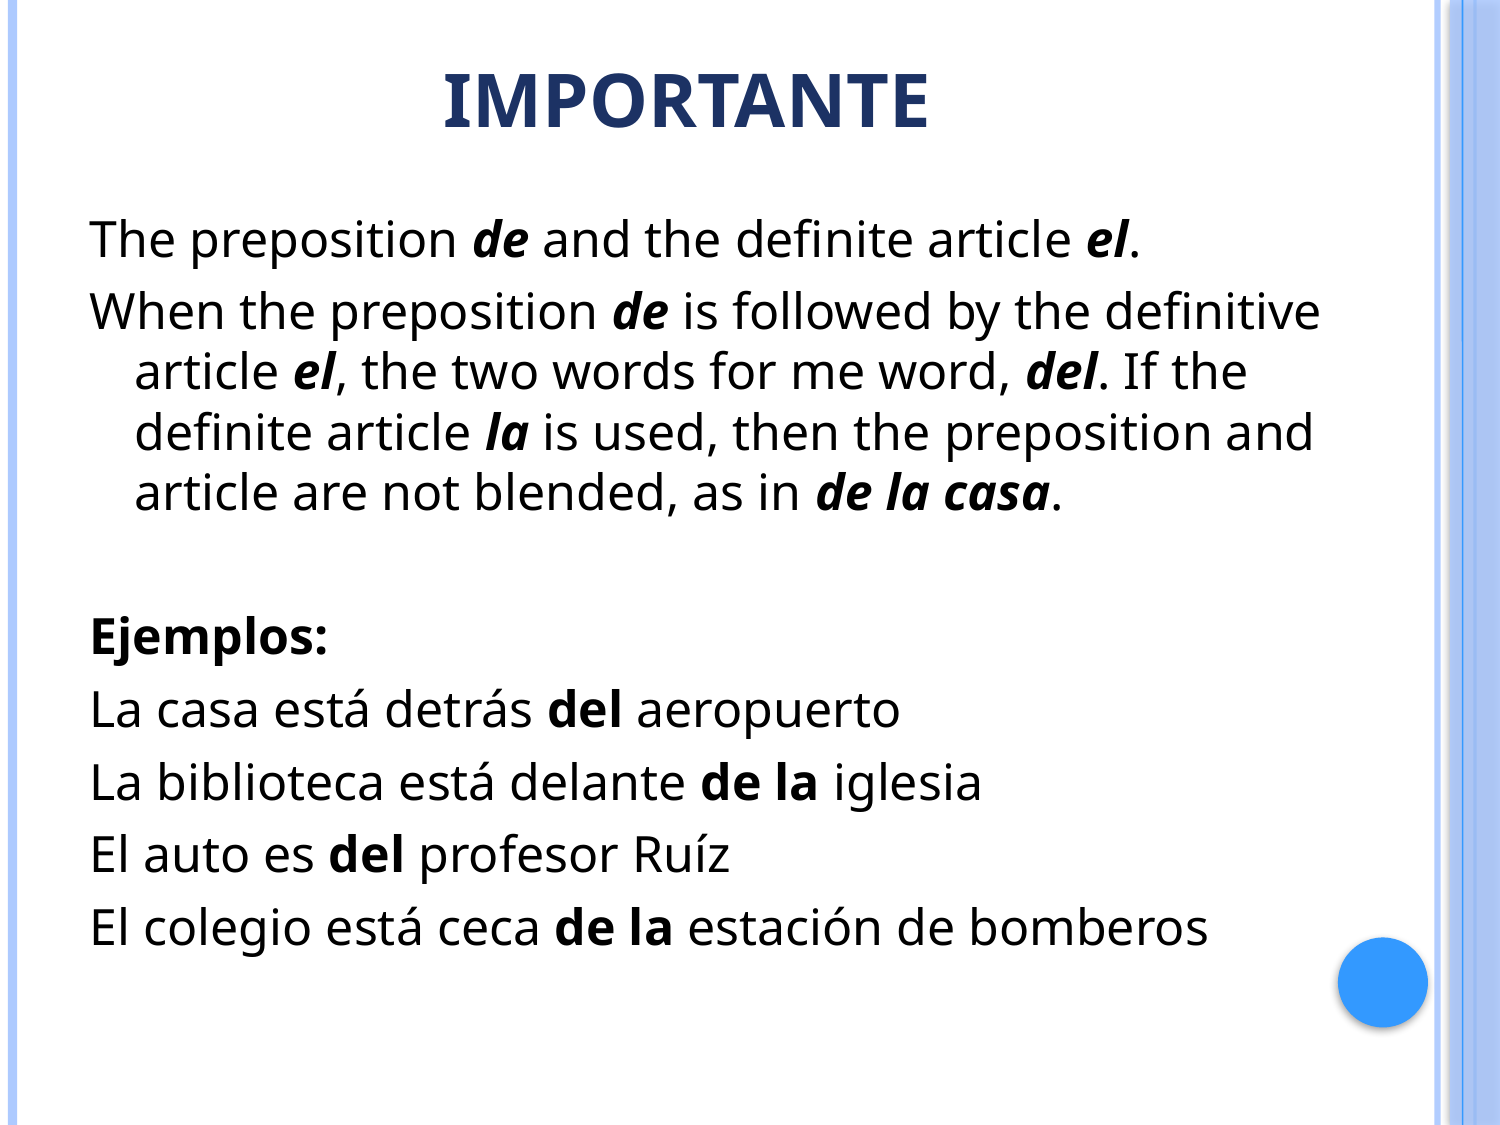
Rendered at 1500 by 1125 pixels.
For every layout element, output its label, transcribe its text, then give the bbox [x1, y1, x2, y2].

list The preposition de and the definite article el. When the preposition de is followed by the definitive article el, the two words for me word, del. If the definite article la is used, then the preposition and article are not blended, as in de la casa. Ejemplos: La casa está detrás del aeropuerto La biblioteca está delante de la iglesia El auto es del profesor Ruíz El colegio está ceca de la estación de bomberos [75, 200, 1388, 1062]
title importante [75, 45, 1300, 150]
